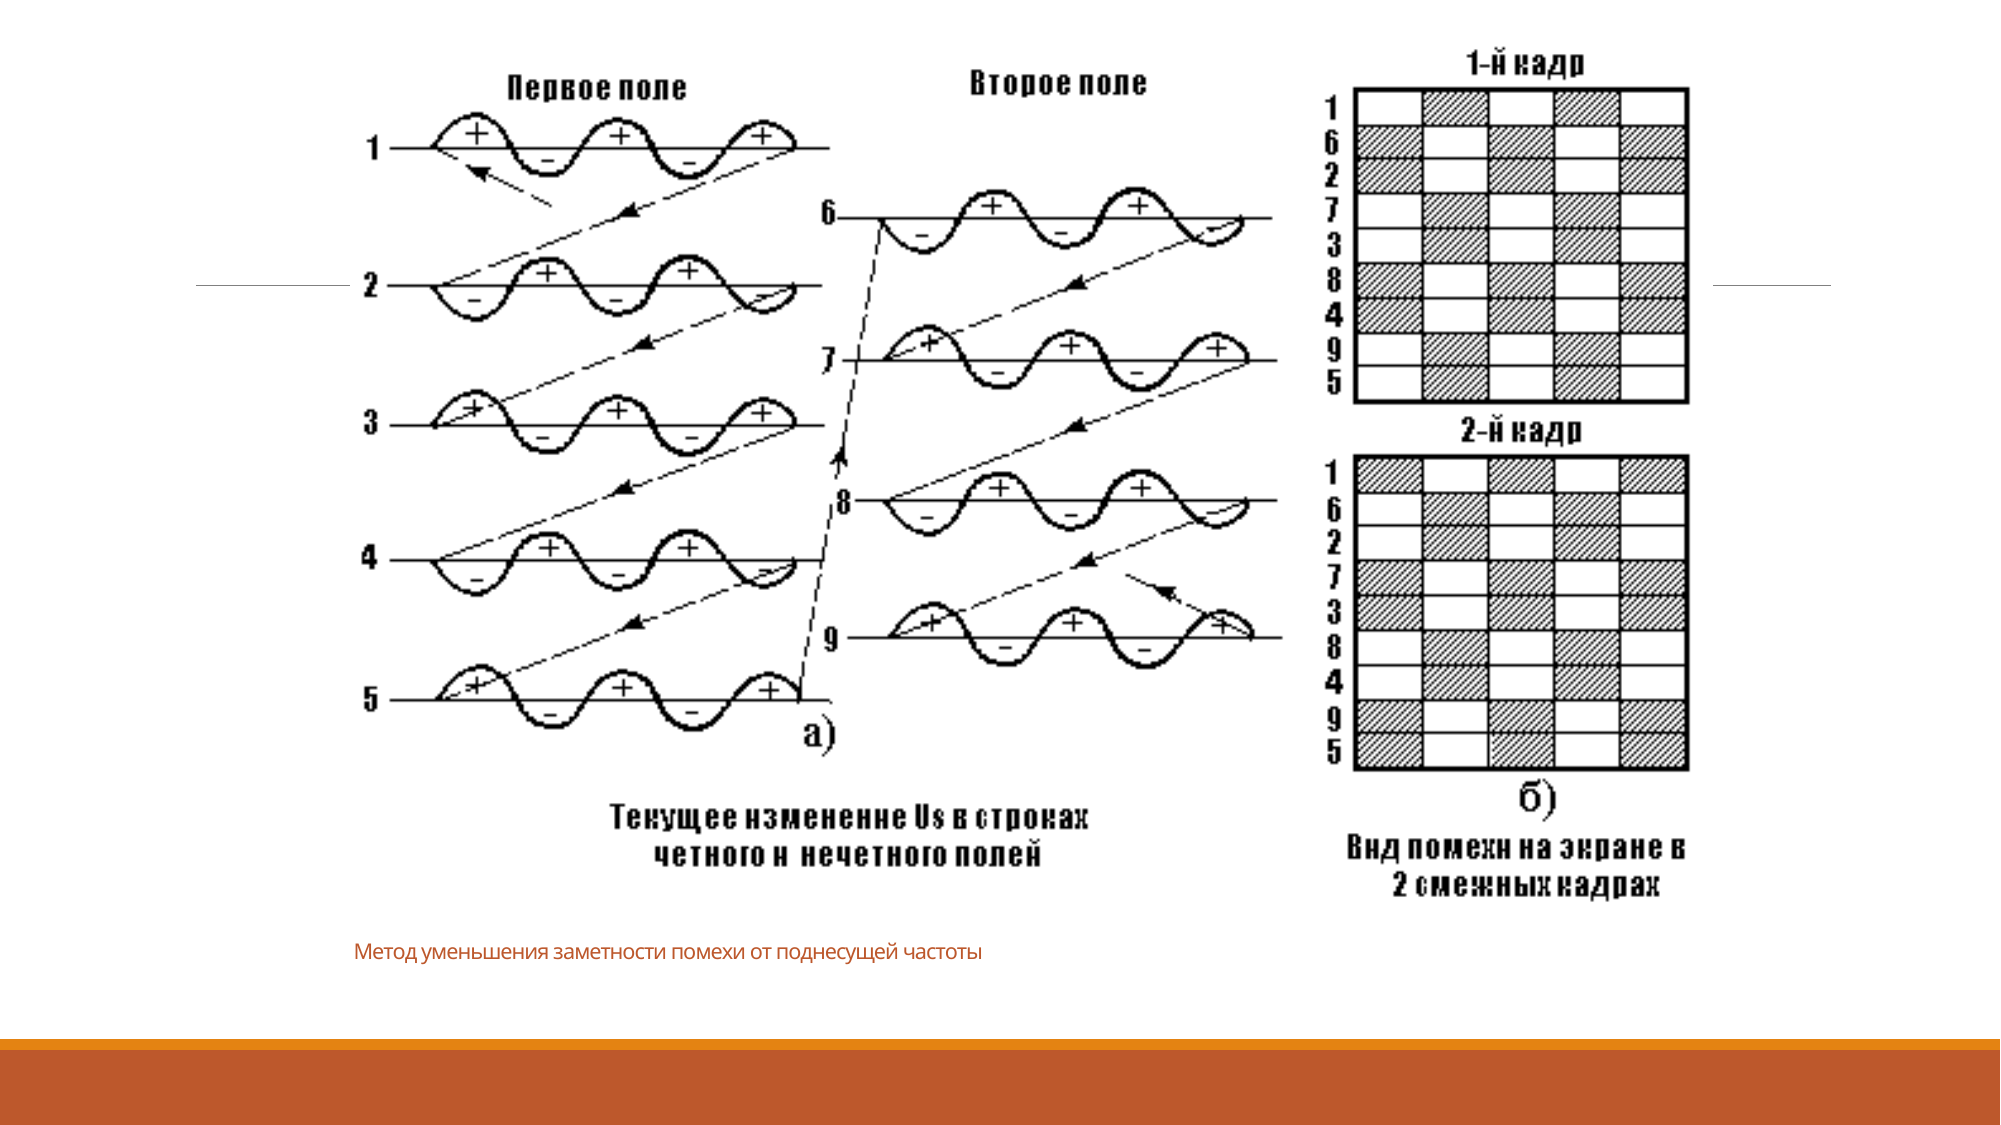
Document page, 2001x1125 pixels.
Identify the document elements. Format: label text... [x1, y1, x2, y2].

title Метод уменьшения заметности помехи от поднесущей частоты [338, 916, 1687, 977]
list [349, 42, 1713, 918]
